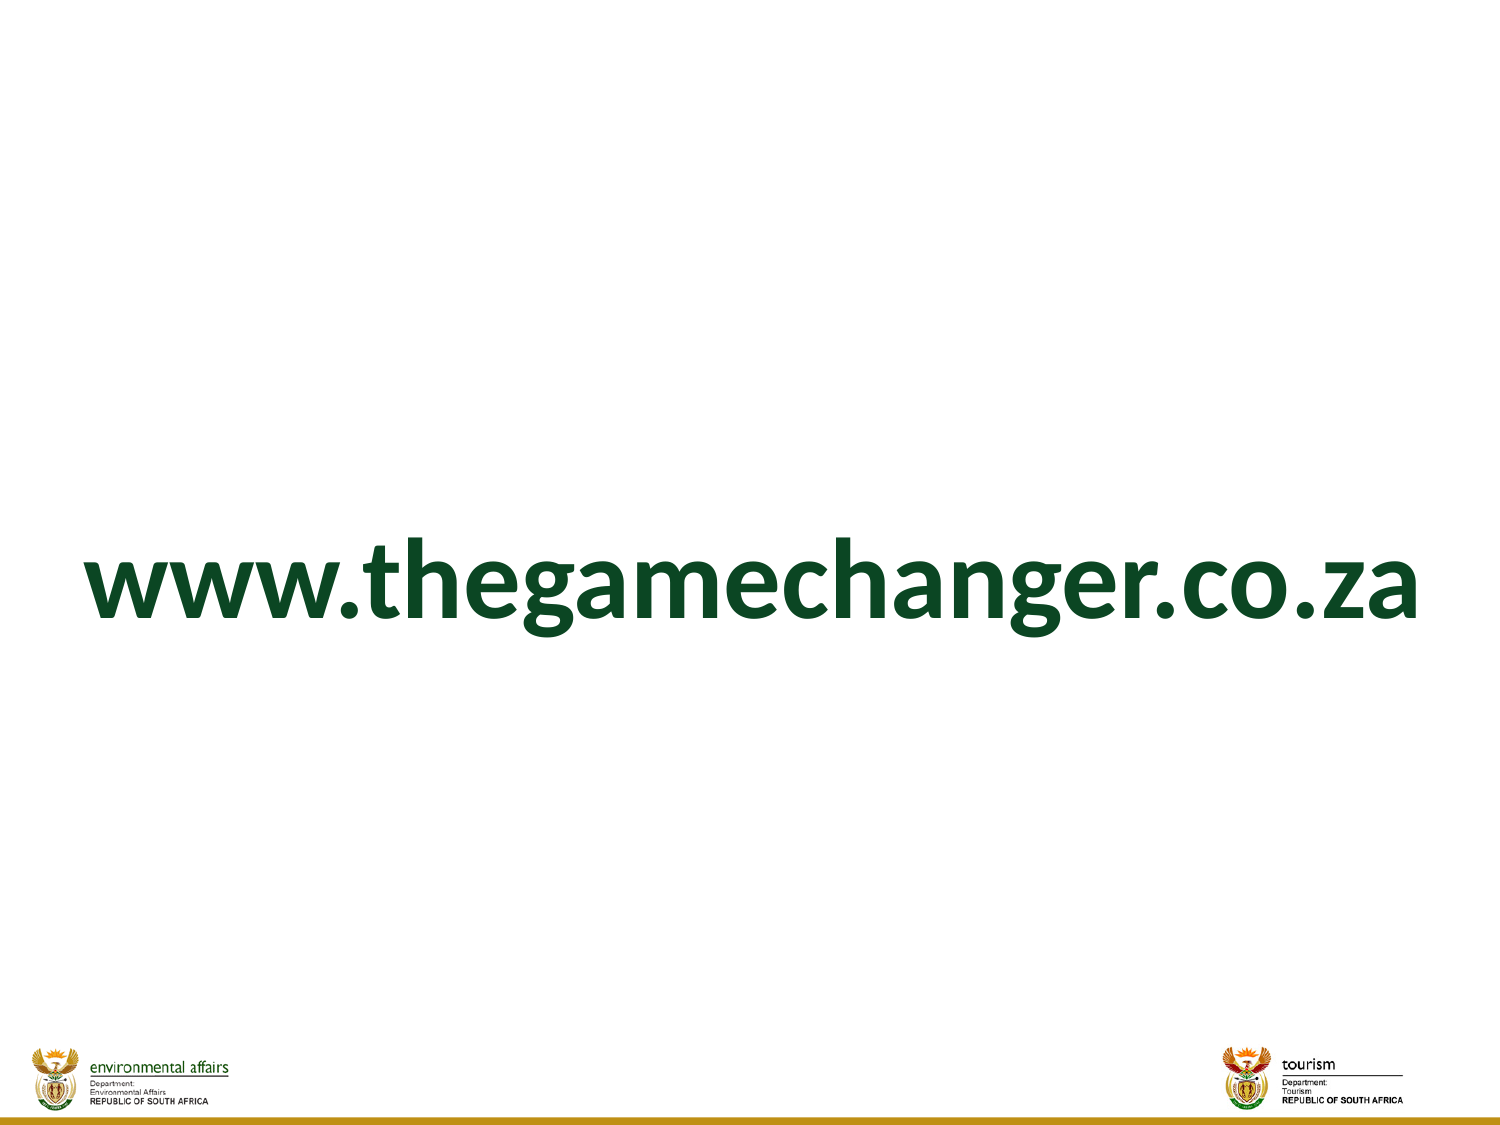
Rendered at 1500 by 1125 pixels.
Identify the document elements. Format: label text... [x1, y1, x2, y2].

title www.thegamechanger.co.za [57, 455, 1450, 648]
picture [1216, 1044, 1405, 1113]
picture [28, 1041, 231, 1116]
